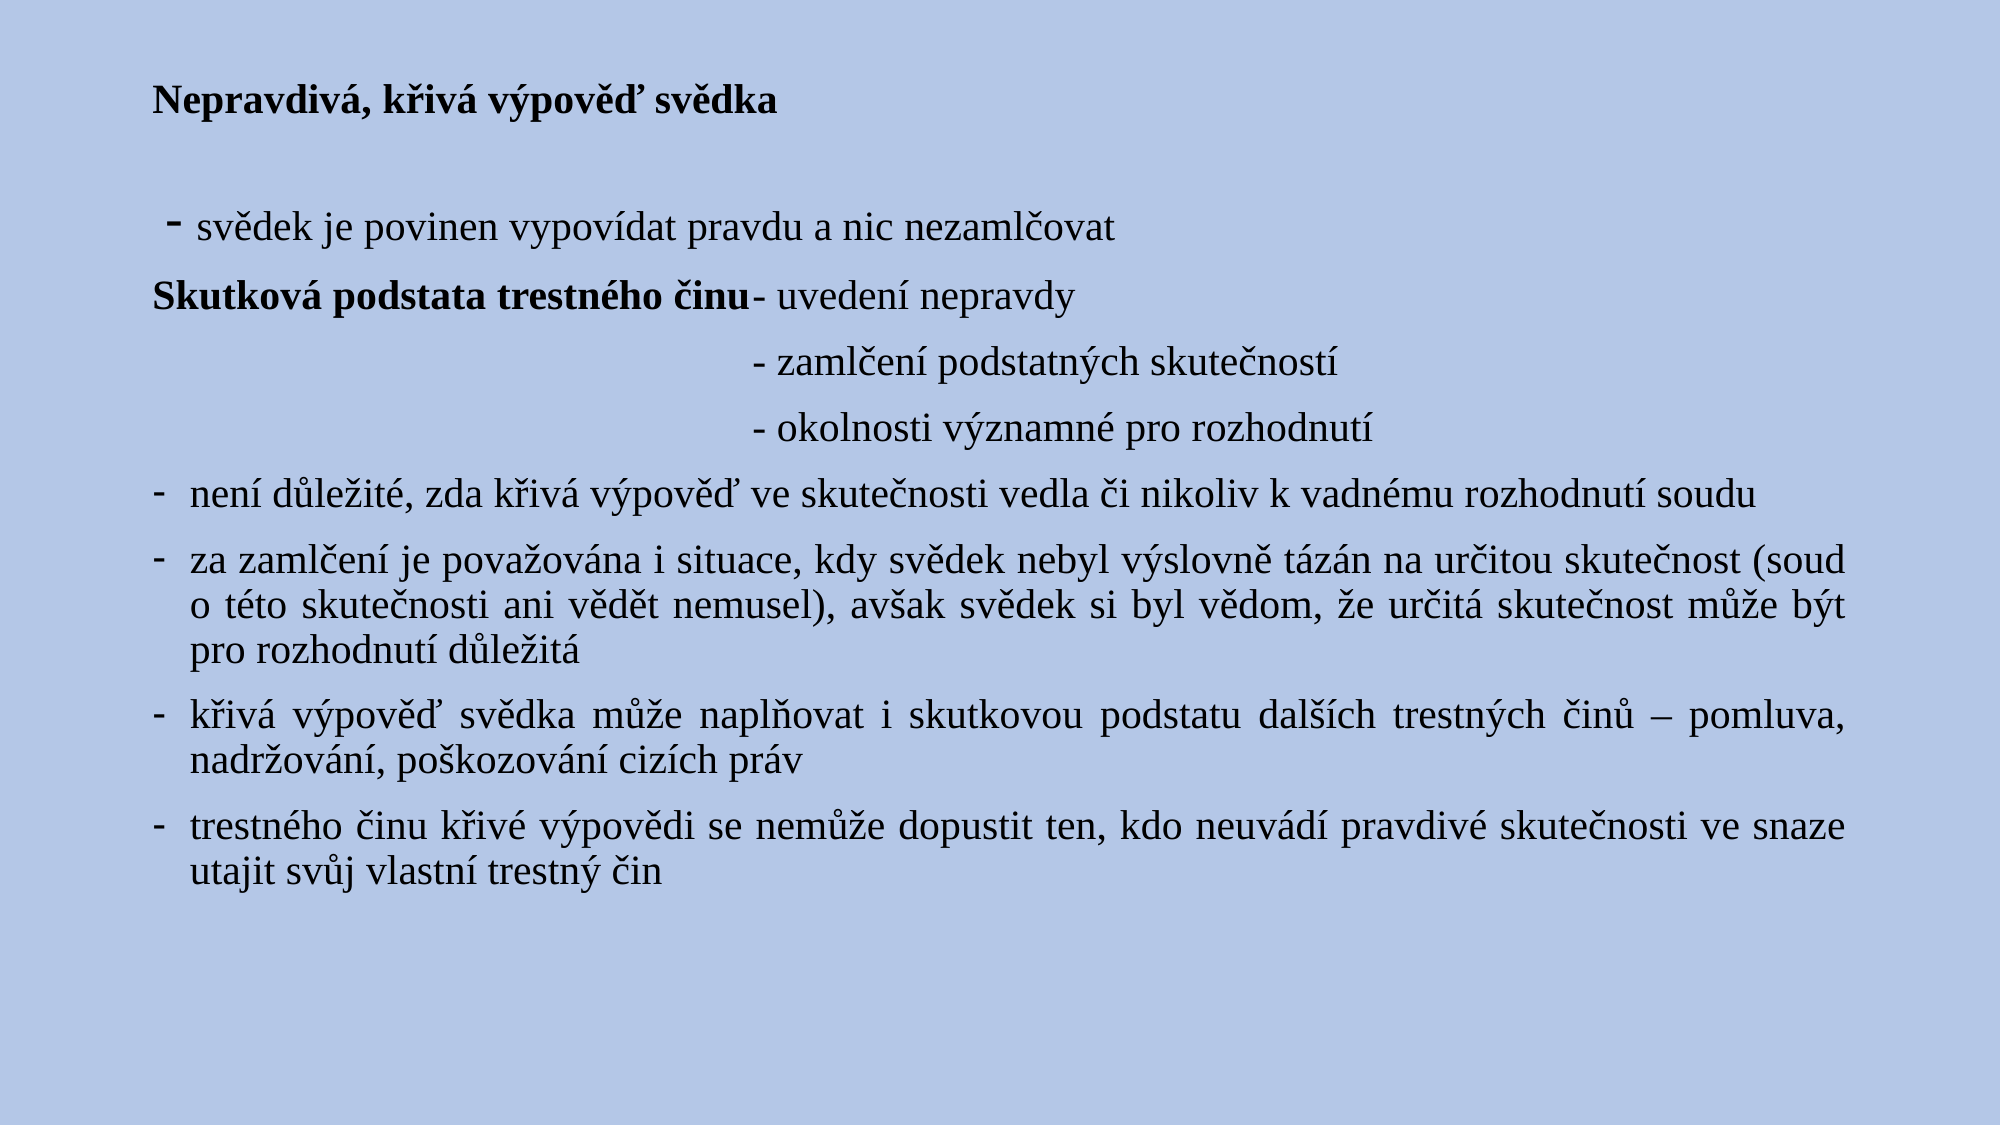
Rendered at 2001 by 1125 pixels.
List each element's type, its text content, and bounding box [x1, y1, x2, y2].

list - svědek je povinen vypovídat pravdu a nic nezamlčovat Skutková podstata trestného činu - uvedení nepravdy - zamlčení podstatných skutečností - okolnosti významné pro rozhodnutí není důležité, zda křivá výpověď ve skutečnosti vedla či nikoliv k vadnému rozhodnutí soudu za zamlčení je považována i situace, kdy svědek nebyl výslovně tázán na určitou skutečnost (soud o této skutečnosti ani vědět nemusel), avšak svědek si byl vědom, že určitá skutečnost může být pro rozhodnutí důležitá křivá výpověď svědka může naplňovat i skutkovou podstatu dalších trestných činů – pomluva, nadržování, poškozování cizích práv trestného činu křivé výpovědi se nemůže dopustit ten, kdo neuvádí pravdivé skutečnosti ve snaze utajit svůj vlastní trestný čin [137, 182, 1863, 1014]
title Nepravdivá, křivá výpověď svědka [137, 59, 1863, 141]
